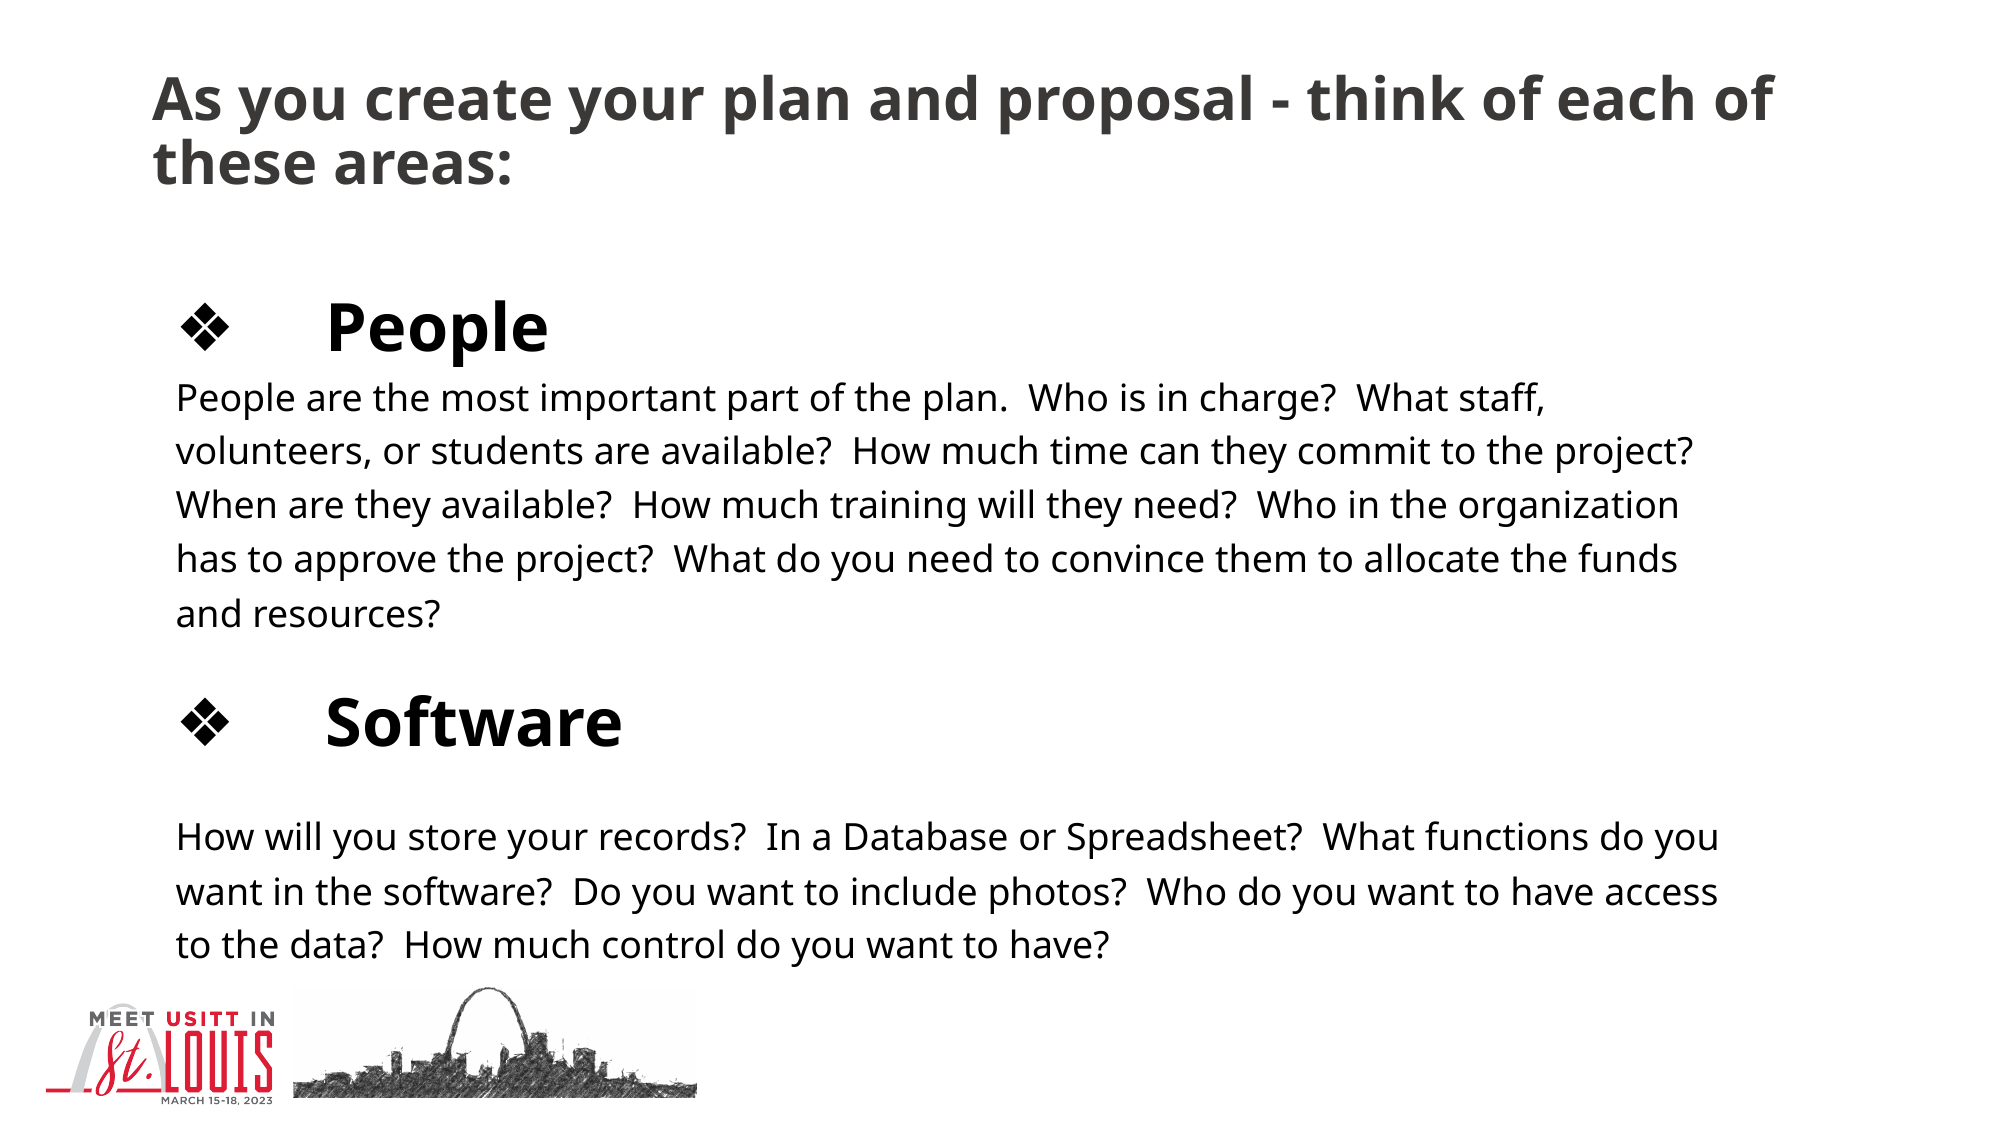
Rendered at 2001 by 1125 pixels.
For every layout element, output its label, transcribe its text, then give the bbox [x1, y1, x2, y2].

text_box ❖ People People are the most important part of the plan. Who is in charge? What staff, volunteers, or students are available? How much time can they commit to the project? When are they available? How much training will they need? Who in the organization has to approve the project? What do you need to convince them to allocate the funds and resources? ❖ Software How will you store your records? In a Database or Spreadsheet? What functions do you want in the software? Do you want to include photos? Who do you want to have access to the data? How much control do you want to have? [160, 277, 1760, 1045]
picture [24, 998, 697, 1111]
title As you create your plan and proposal - think of each of these areas: [137, 59, 1863, 278]
